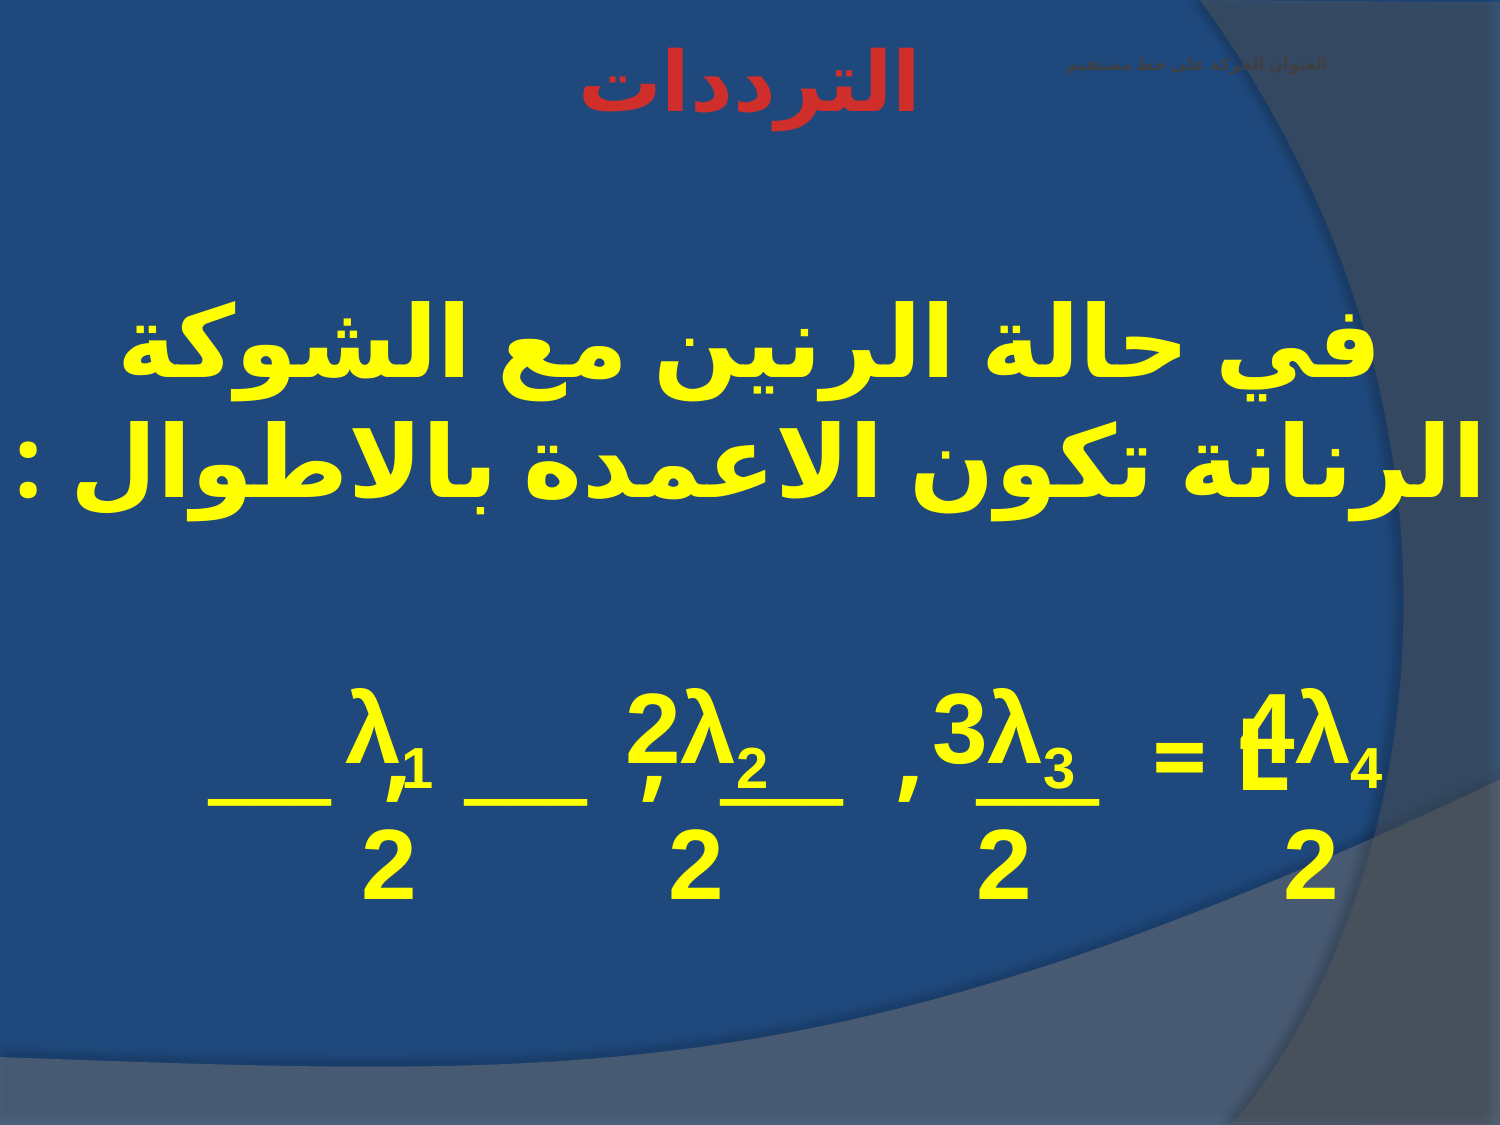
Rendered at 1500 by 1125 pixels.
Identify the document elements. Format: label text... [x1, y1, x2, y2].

text_box L = ___ , ___ , ___ , ___ [0, 656, 1500, 845]
text_box 2λ2 2 [608, 662, 786, 921]
text_box في حالة الرنين مع الشوكة الرنانة تكون الاعمدة بالاطوال : [0, 304, 1500, 492]
text_box الترددات [0, 21, 1500, 137]
text_box λ1 2 [301, 662, 479, 921]
text_box 4λ4 2 [1222, 662, 1400, 921]
text_box 3λ3 2 [915, 662, 1093, 921]
